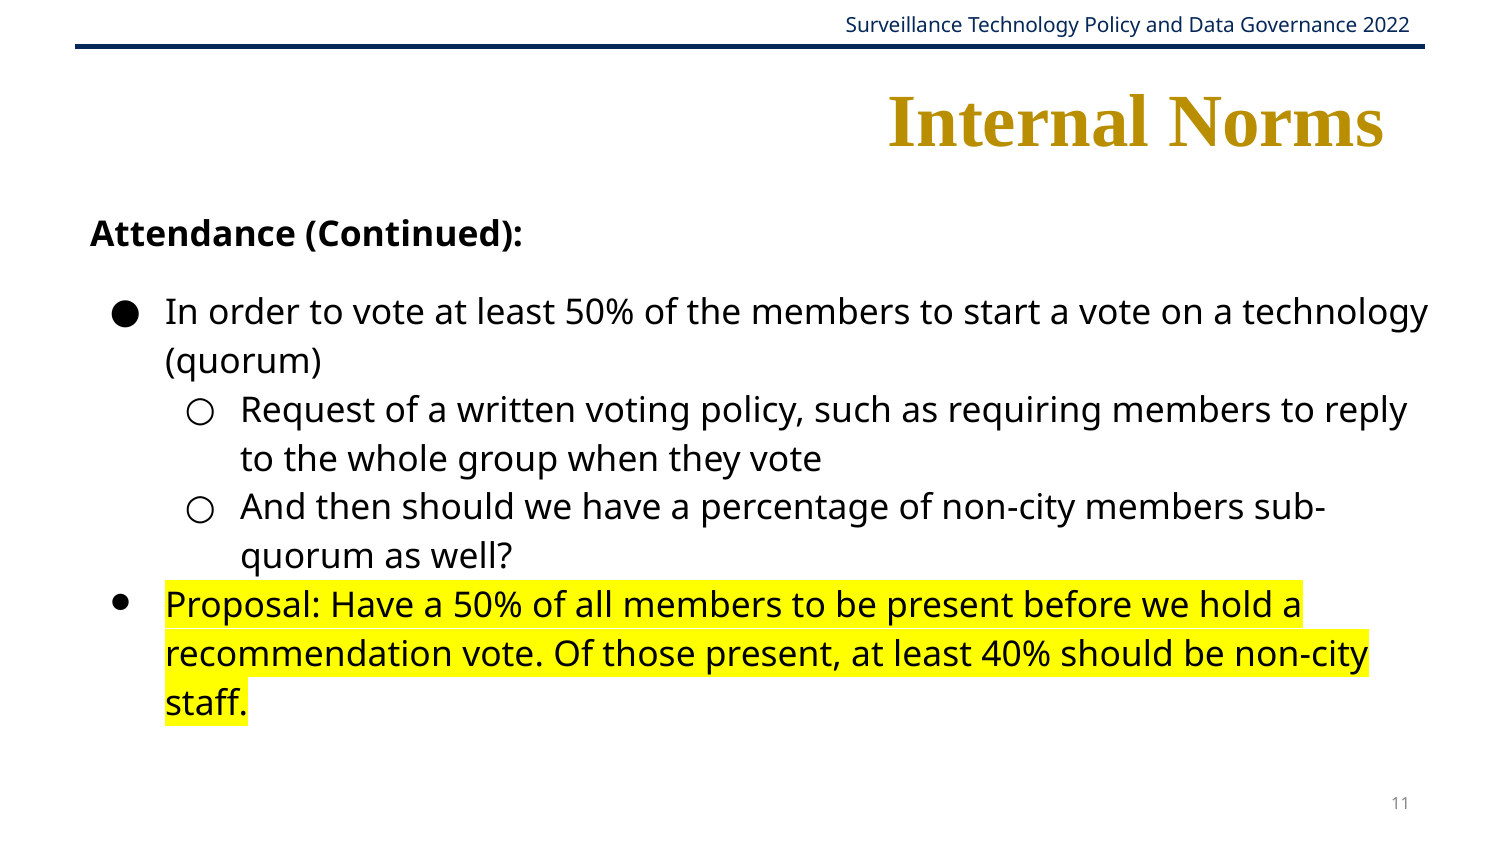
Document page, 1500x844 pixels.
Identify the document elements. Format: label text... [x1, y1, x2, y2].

title Internal Norms [50, 97, 1400, 225]
list Attendance (Continued): In order to vote at least 50% of the members to start a vote on a technology (quorum) Request of a written voting policy, such as requiring members to reply to the whole group when they vote And then should we have a percentage of non-city members sub-quorum as well? Proposal: Have a 50% of all members to be present before we hold a recommendation vote. Of those present, at least 40% should be non-city staff. [75, 196, 1463, 741]
